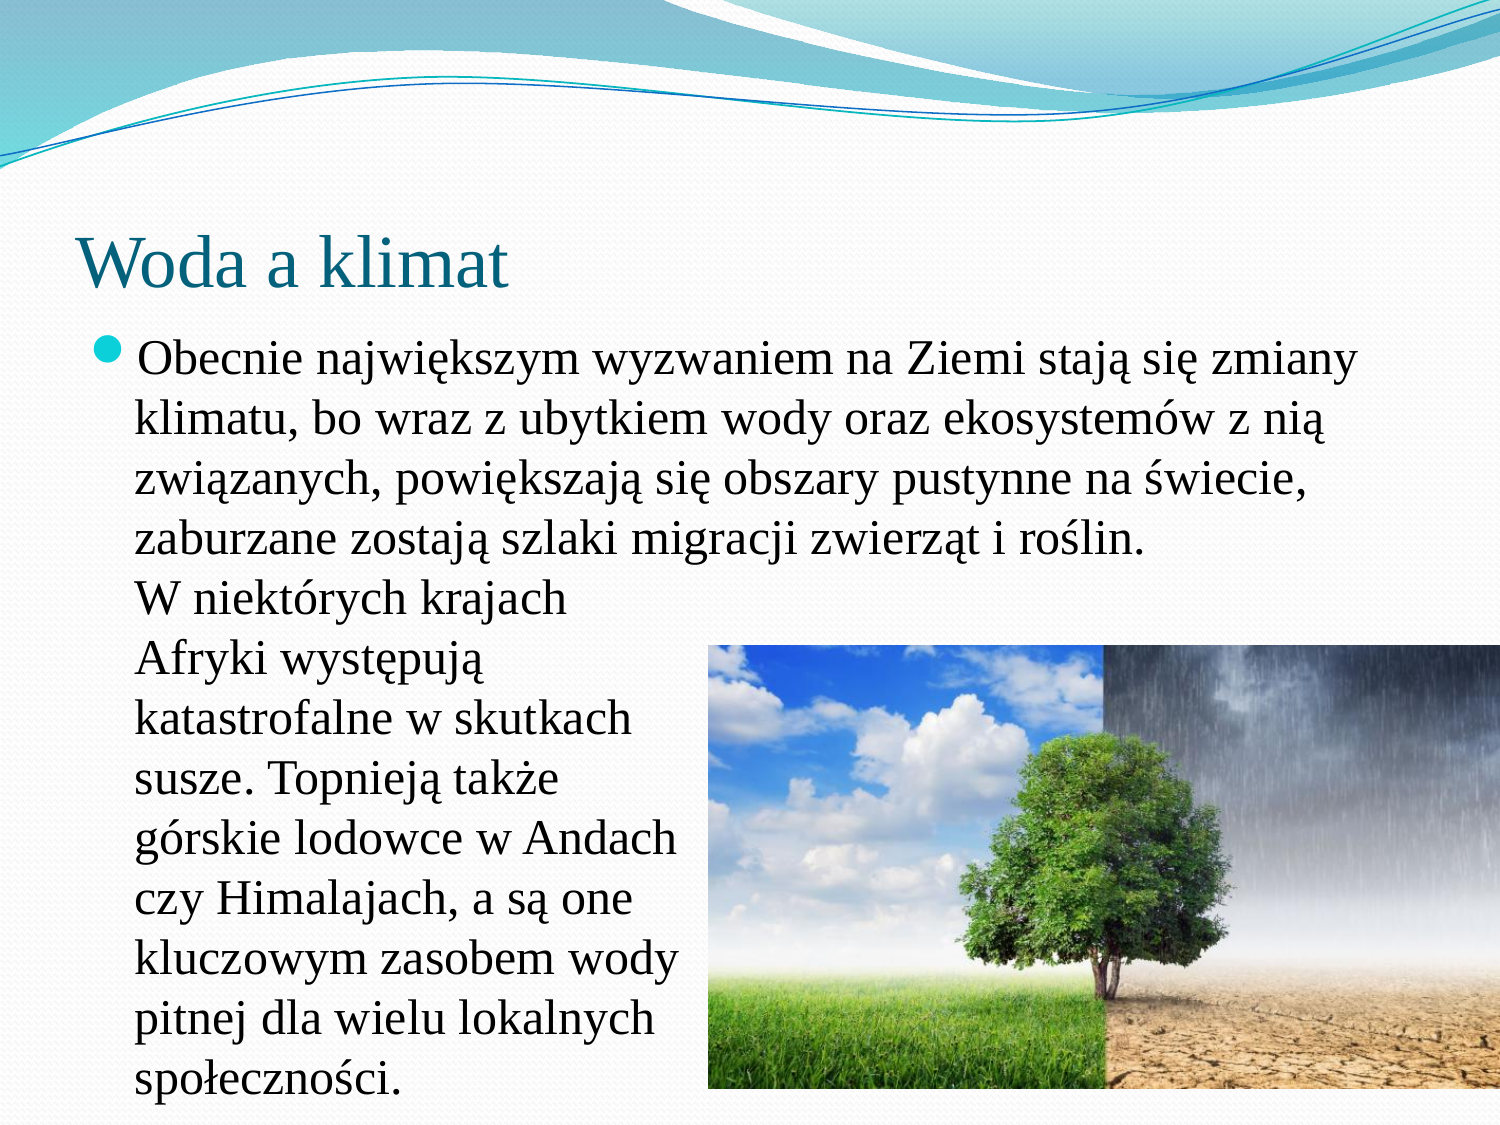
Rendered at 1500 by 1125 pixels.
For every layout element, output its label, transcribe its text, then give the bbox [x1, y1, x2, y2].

picture [708, 644, 1500, 1089]
list Obecnie największym wyzwaniem na Ziemi stają się zmiany klimatu, bo wraz z ubytkiem wody oraz ekosystemów z nią związanych, powiększają się obszary pustynne na świecie, zaburzane zostają szlaki migracji zwierząt i roślin. W niektórych krajach Afryki występują katastrofalne w skutkach susze. Topnieją także górskie lodowce w Andach czy Himalajach, a są one kluczowym zasobem wody pitnej dla wielu lokalnych społeczności. [75, 317, 1425, 1083]
title Woda a klimat [75, 115, 1425, 303]
